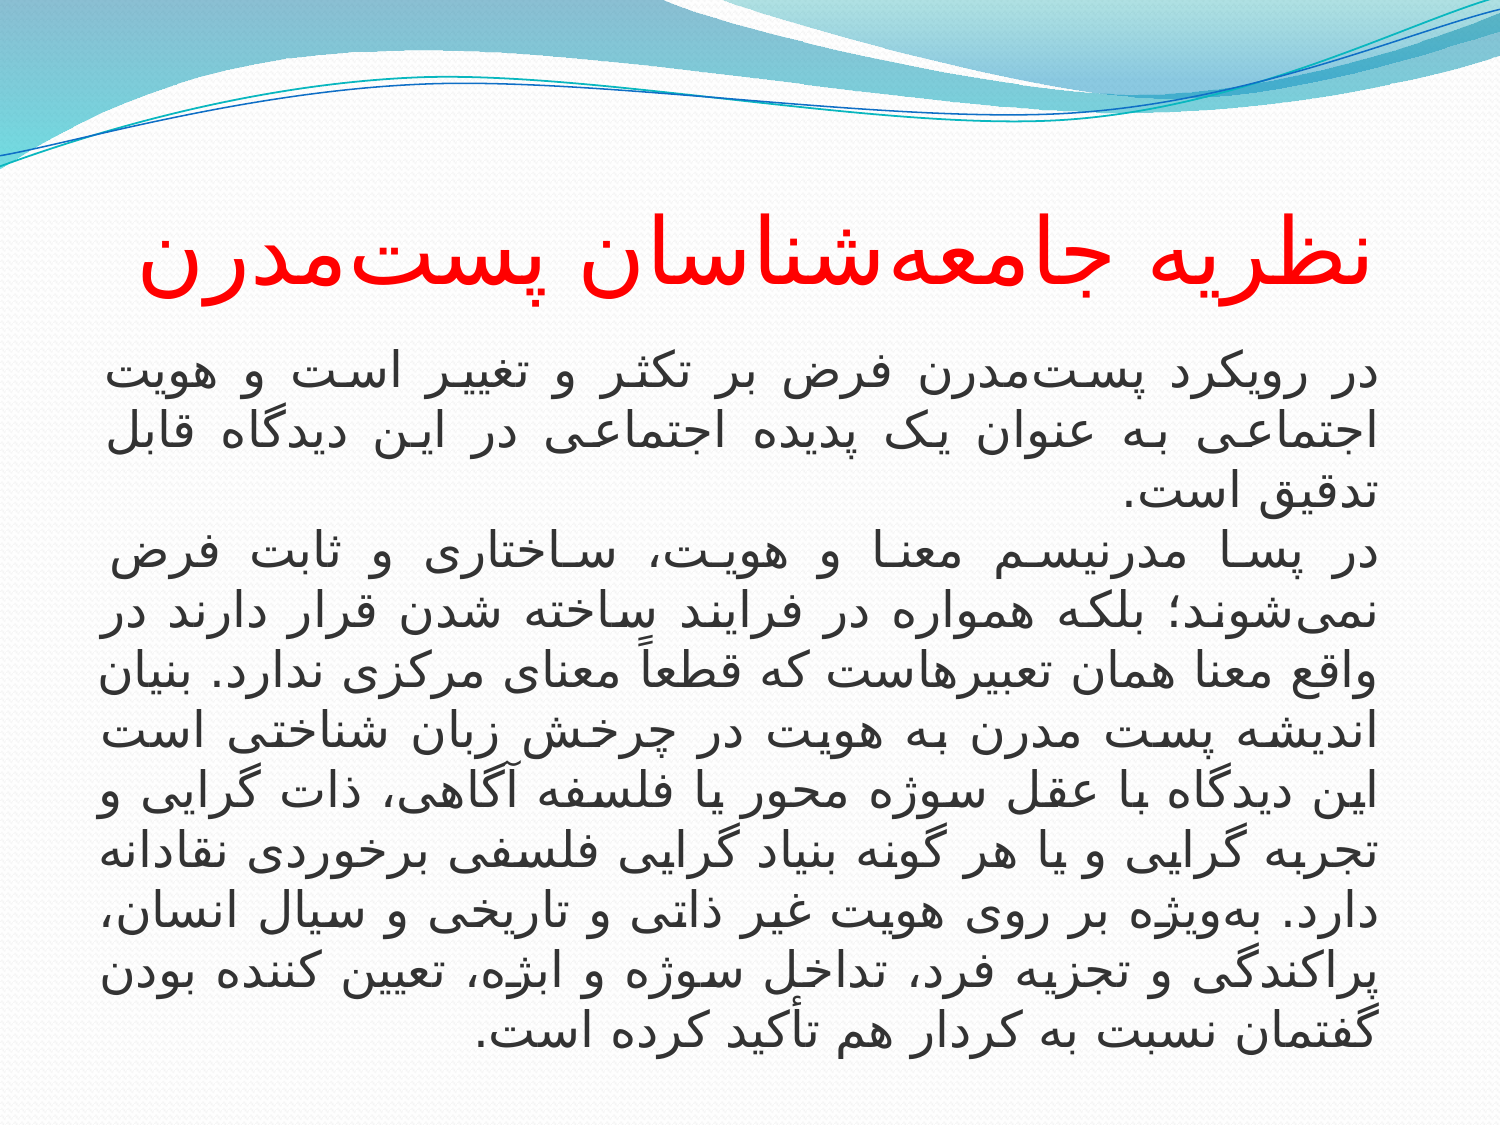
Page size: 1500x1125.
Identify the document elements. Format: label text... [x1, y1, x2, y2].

title نظریه جامعه‌شناسان پست‌مدرن [75, 115, 1438, 303]
text_box در رویکرد پست‌مدرن فرض بر تکثر و تغییر است و هویت اجتماعی به عنوان یک پدیده اجتماعی در این دیدگاه قابل تدقیق است. در پسا مدرنیسم معنا و هویت، ساختاری و ثابت فرض نمی‌شوند؛ بلکه همواره در فرایند ساخته شدن قرار دارند در واقع معنا همان تعبیرهاست که قطعاً معنای مرکزی ندارد. بنیان اندیشه پست مدرن به هویت در چرخش زبان شناختی است این دیدگاه با عقل سوژه محور یا فلسفه آگاهی، ذات گرایی و تجربه گرایی و یا هر گونه بنیاد گرایی فلسفی برخوردی نقادانه دارد. به‌ویژه بر روی هویت غیر ذاتی و تاریخی و سیال انسان، پراکندگی و تجزیه فرد، تداخل سوژه و ابژه، تعیین کننده بودن گفتمان نسبت به کردار هم تأکید کرده است. [82, 329, 1395, 1065]
